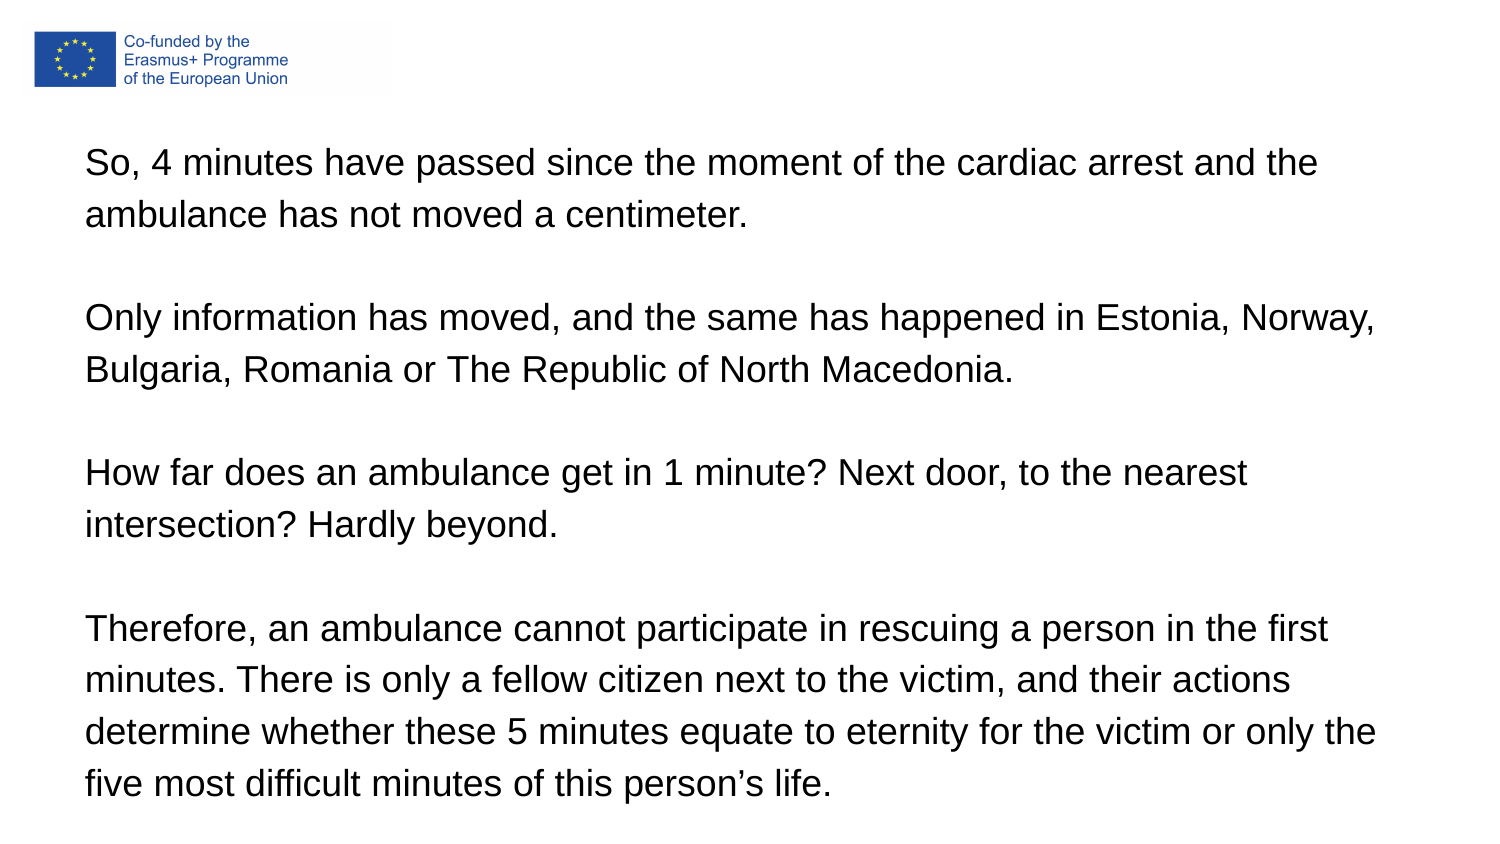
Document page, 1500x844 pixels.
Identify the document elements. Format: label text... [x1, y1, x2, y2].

list So, 4 minutes have passed since the moment of the cardiac arrest and the ambulance has not moved a centimeter. Only information has moved, and the same has happened in Estonia, Norway, Bulgaria, Romania or The Republic of North Macedonia. How far does an ambulance get in 1 minute? Next door, to the nearest intersection? Hardly beyond. Therefore, an ambulance cannot participate in rescuing a person in the first minutes. There is only a fellow citizen next to the victim, and their actions determine whether these 5 minutes equate to eternity for the victim or only the five most difficult minutes of this person’s life. [51, 116, 1449, 807]
picture [21, 20, 393, 97]
